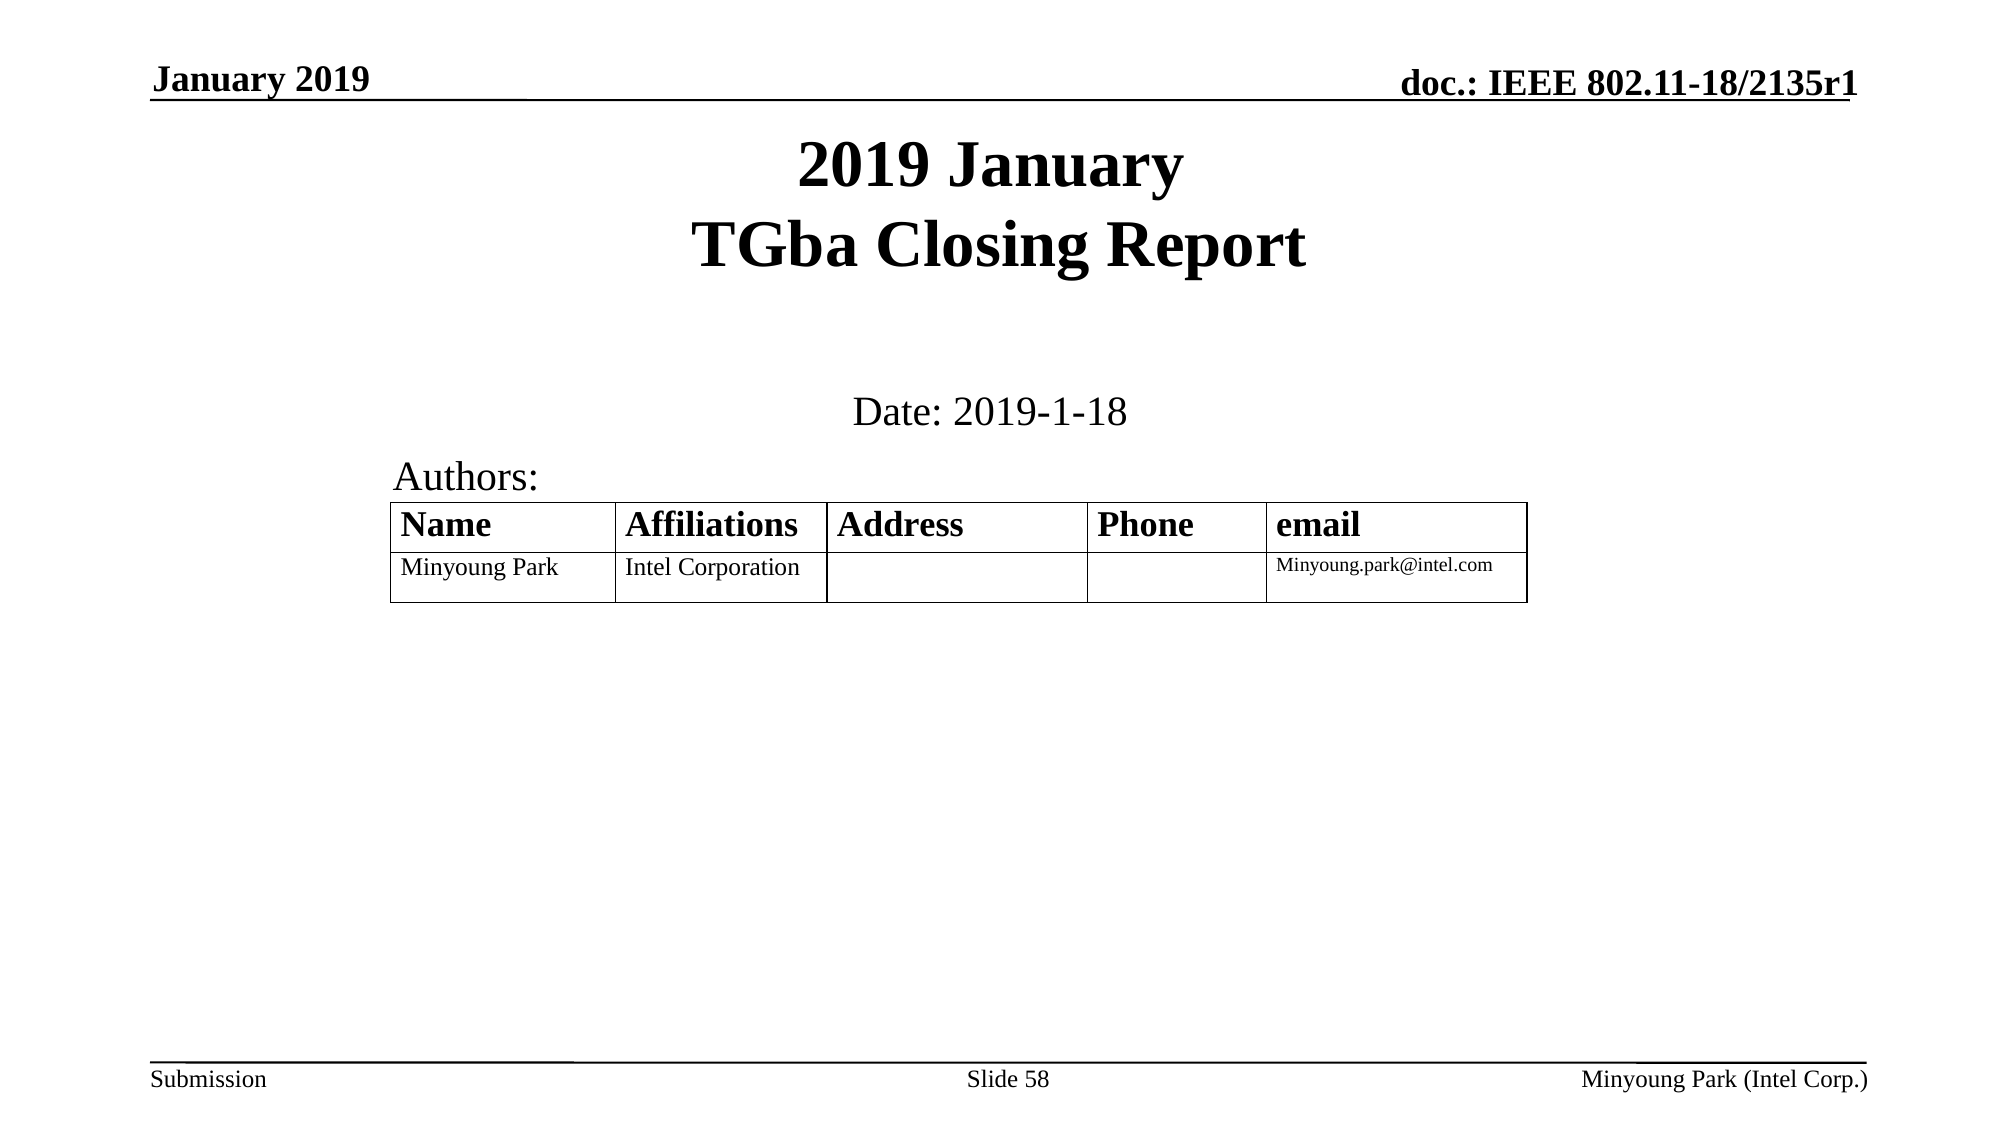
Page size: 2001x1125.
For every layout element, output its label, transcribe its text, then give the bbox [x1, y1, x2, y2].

text_box Authors: [377, 441, 616, 500]
footer Minyoung Park (Intel Corp.) [1171, 1061, 1869, 1093]
text_box Date: 2019-1-18 [352, 376, 1628, 442]
slide_number Slide 58 [950, 1061, 1067, 1123]
title 2019 January TGba Closing Report [149, 112, 1850, 288]
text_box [377, 501, 1555, 934]
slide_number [152, 54, 563, 100]
